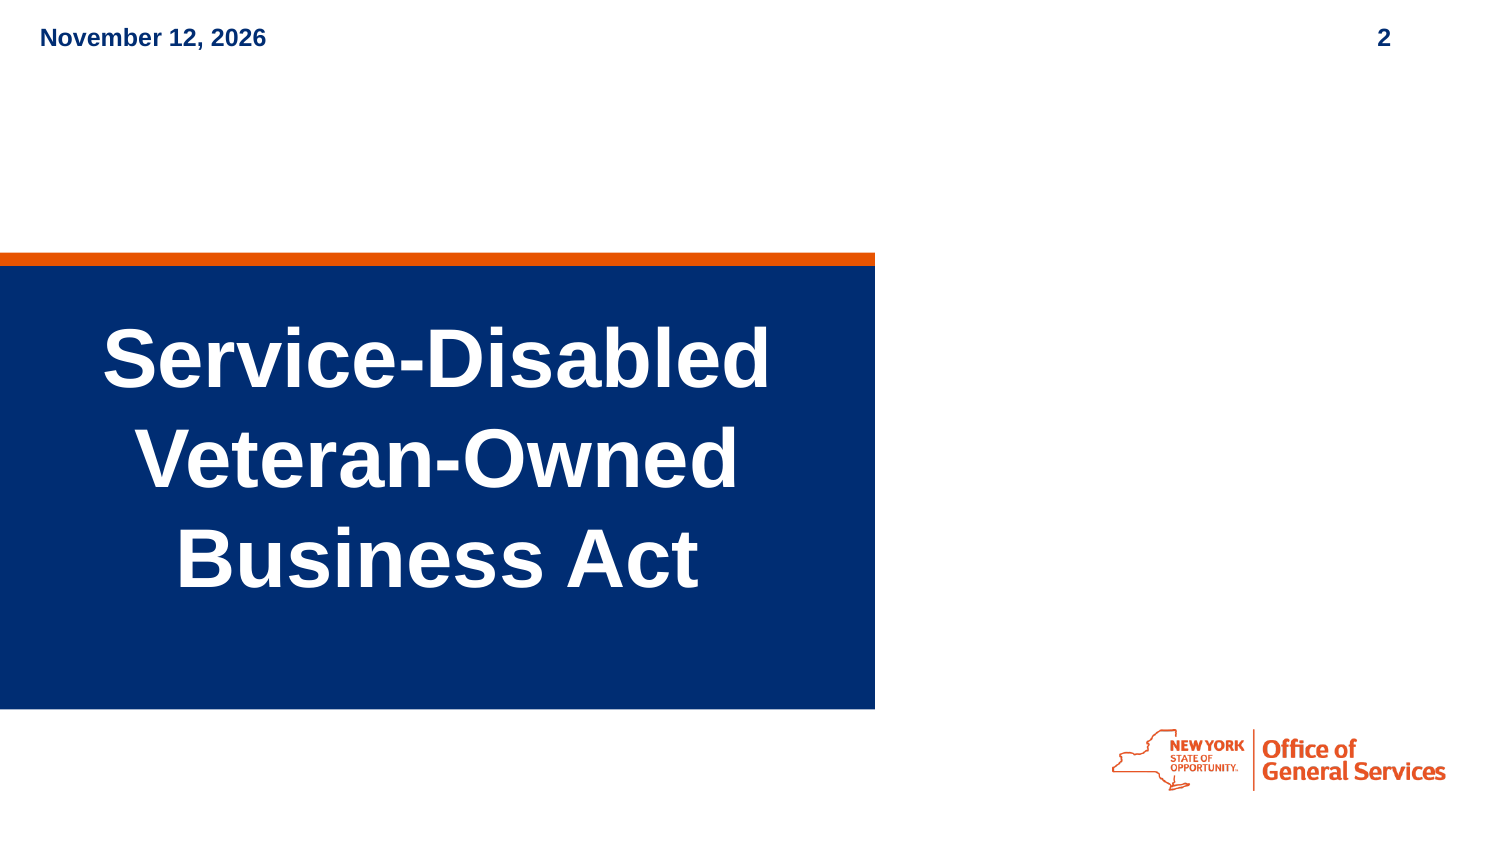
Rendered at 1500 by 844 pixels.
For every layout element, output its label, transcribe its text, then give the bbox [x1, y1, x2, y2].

picture [1112, 729, 1446, 791]
text_box Service-Disabled Veteran-Owned Business Act [62, 296, 813, 612]
